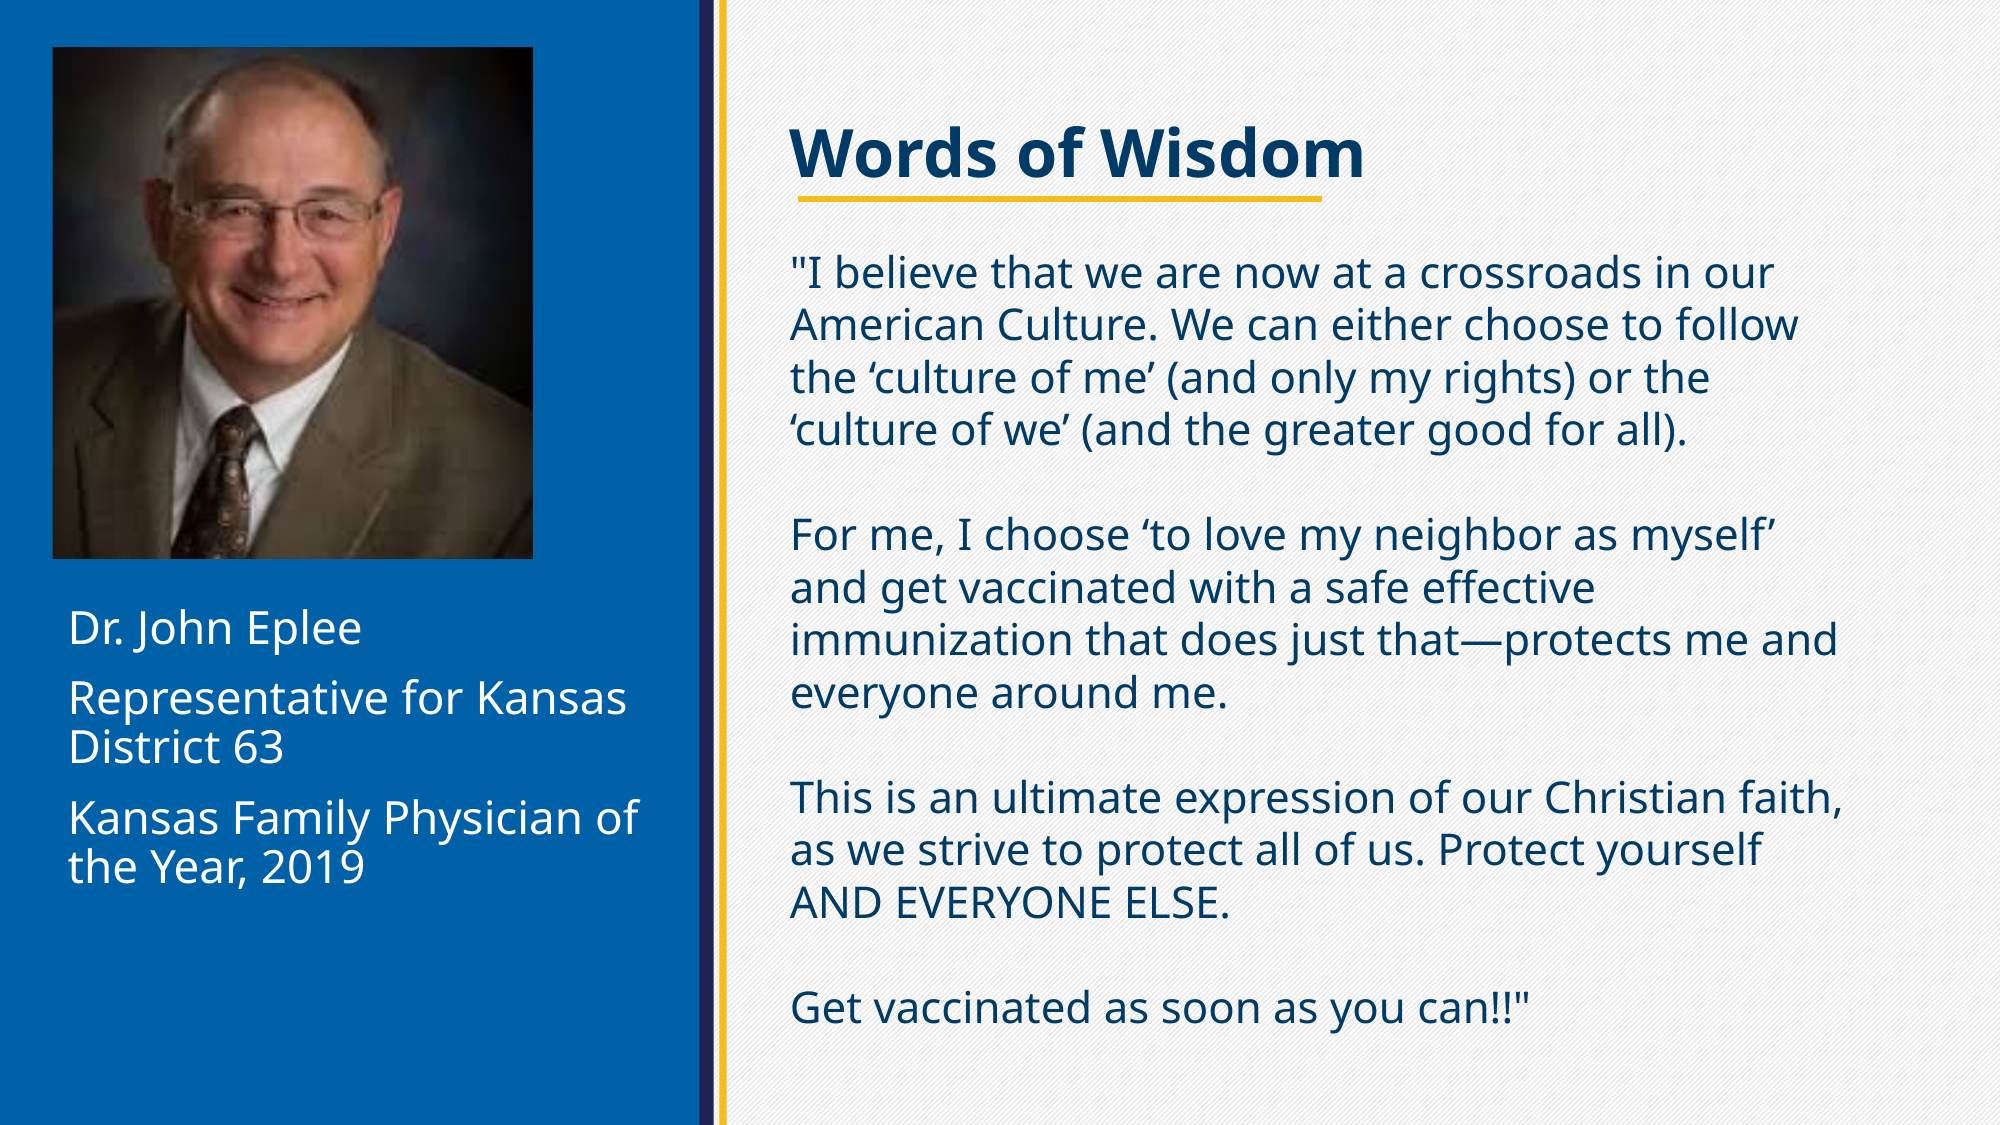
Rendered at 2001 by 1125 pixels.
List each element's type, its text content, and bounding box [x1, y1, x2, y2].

picture [52, 47, 553, 559]
text_box Words of Wisdom [774, 102, 2000, 198]
text_box "I believe that we are now at a crossroads in our American Culture. We can either choose to follow the ‘culture of me’ (and only my rights) or the ‘culture of we’ (and the greater good for all). For me, I choose ‘to love my neighbor as myself’ and get vaccinated with a safe effective immunization that does just that—protects me and everyone around me. This is an ultimate expression of our Christian faith, as we strive to protect all of us. Protect yourself AND EVERYONE ELSE. Get vaccinated as soon as you can!!" [774, 237, 1869, 1040]
list Dr. John Eplee Representative for Kansas District 63 Kansas Family Physician of the Year, 2019 [52, 597, 679, 940]
